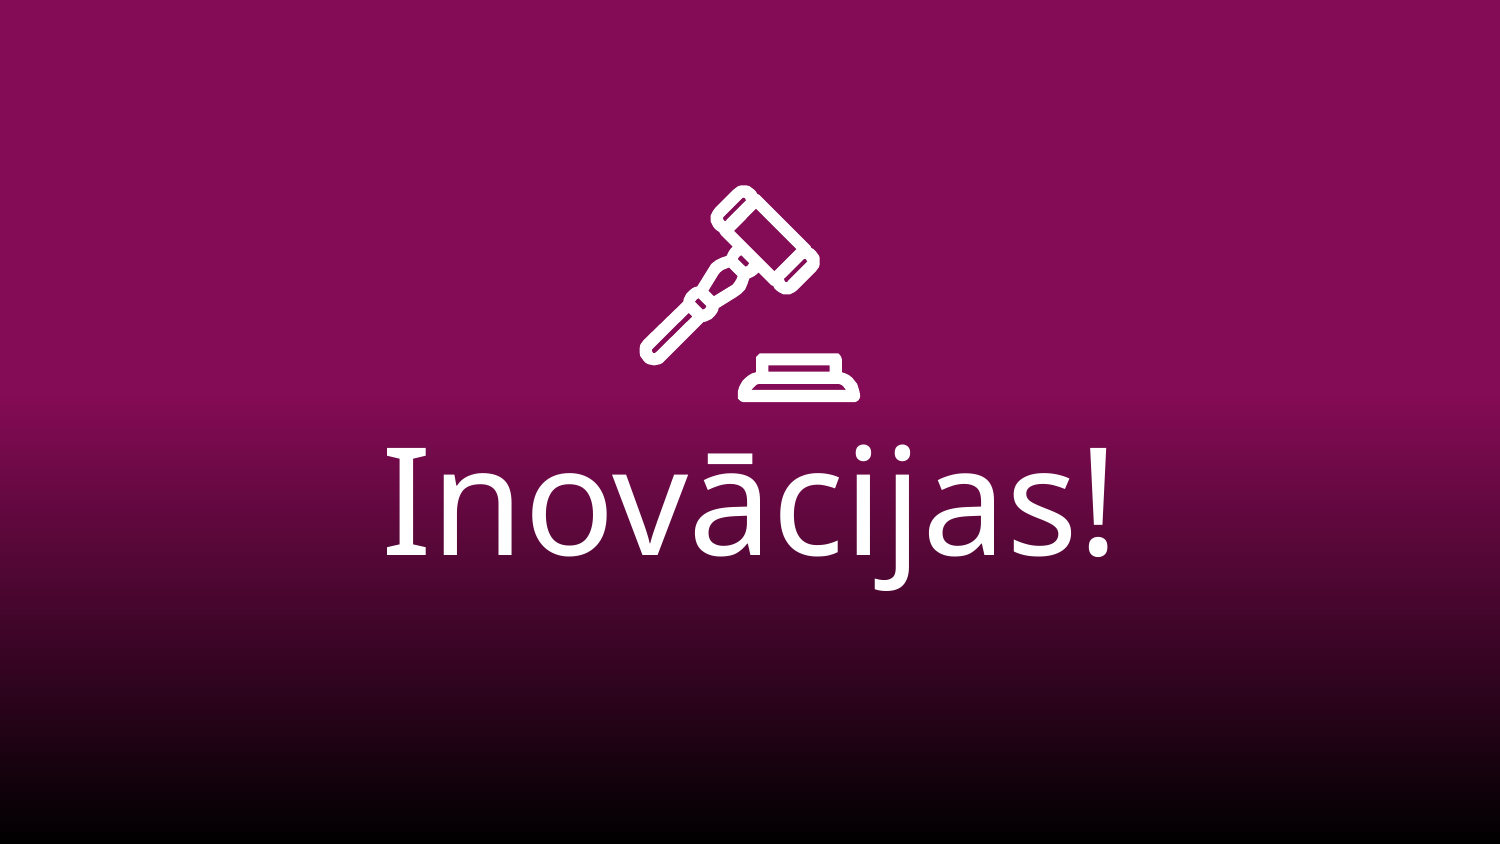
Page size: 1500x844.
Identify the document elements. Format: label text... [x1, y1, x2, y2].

title Inovācijas! [238, 409, 1262, 600]
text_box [639, 185, 861, 403]
